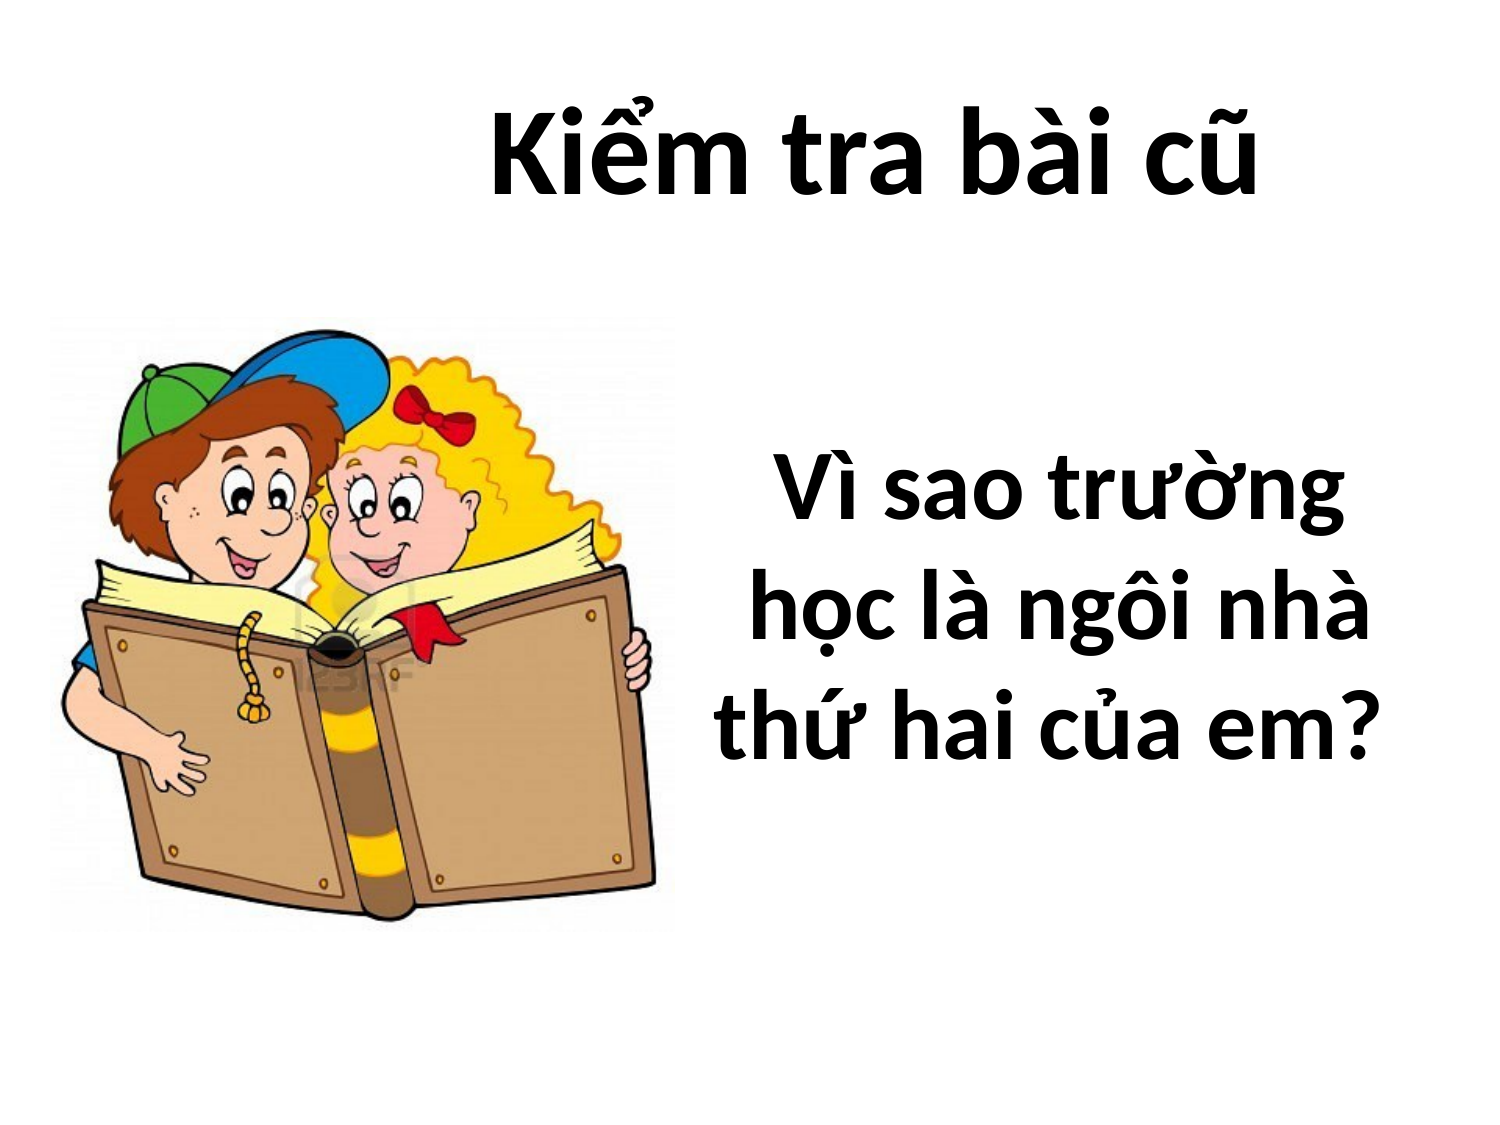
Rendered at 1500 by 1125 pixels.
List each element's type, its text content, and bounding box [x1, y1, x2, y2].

text_box Vì sao trường học là ngôi nhà thứ hai của em? [679, 412, 1446, 788]
text_box Kiểm tra bài cũ [474, 62, 1313, 228]
picture [49, 316, 676, 932]
